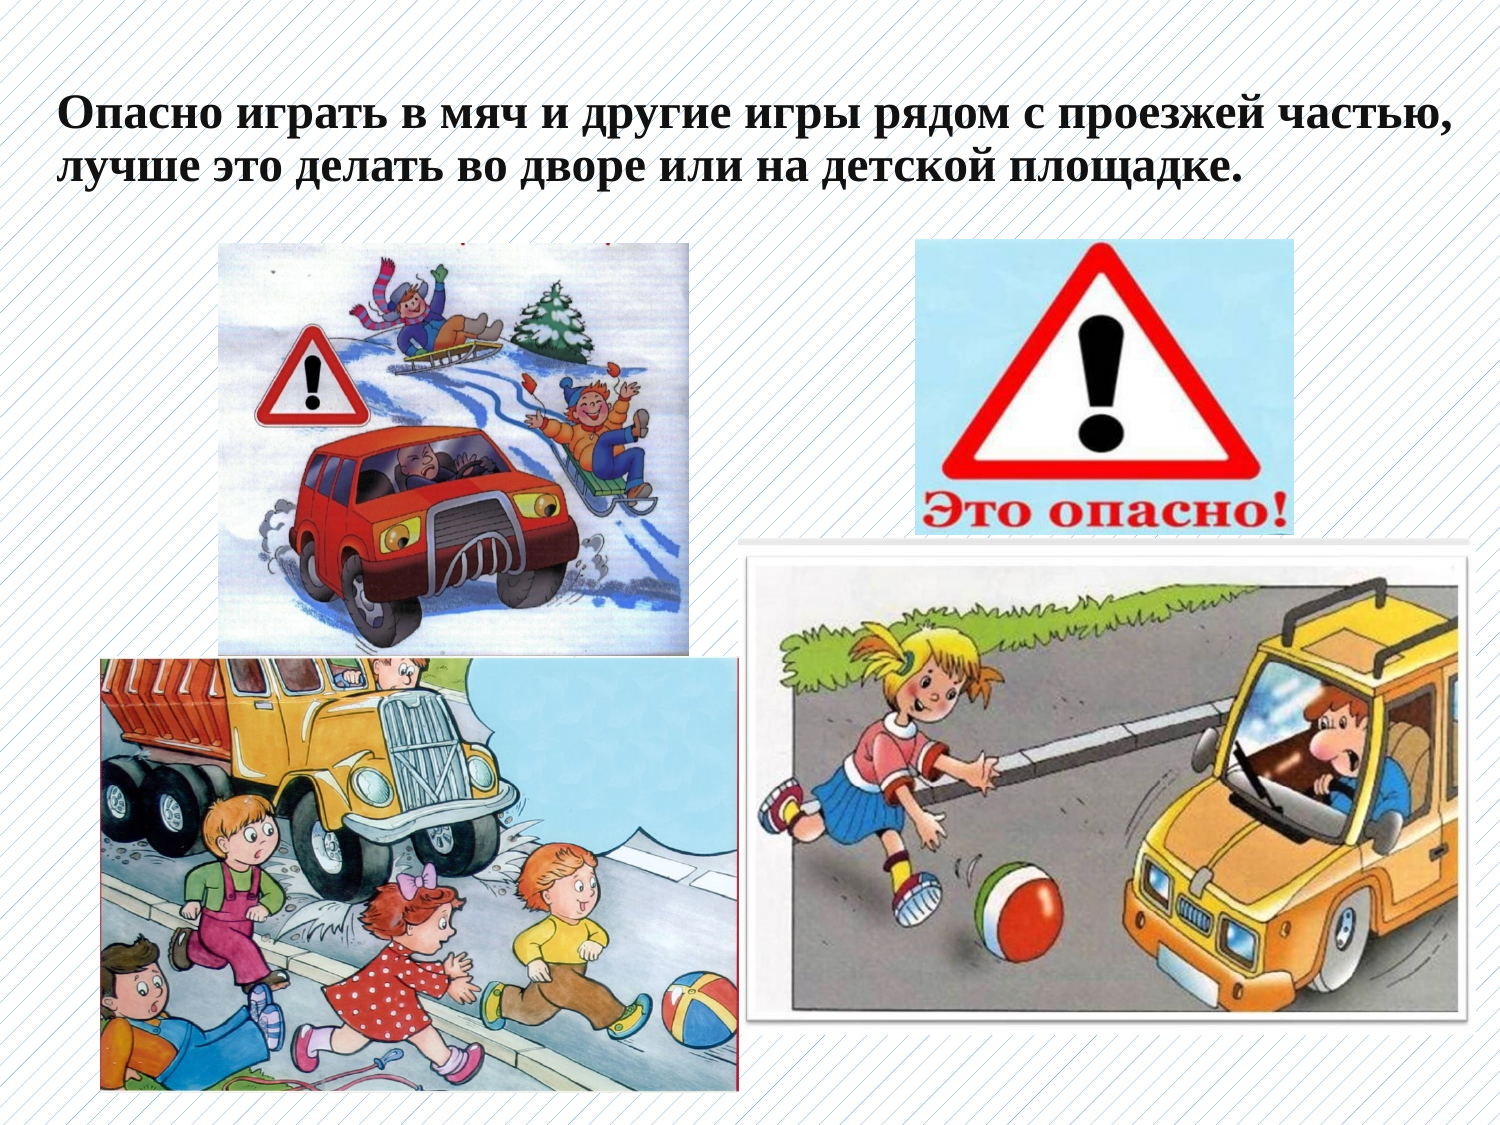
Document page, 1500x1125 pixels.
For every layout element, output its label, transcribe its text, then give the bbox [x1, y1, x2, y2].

picture [100, 538, 1476, 1093]
picture [915, 239, 1294, 535]
title Опасно играть в мяч и другие игры рядом с проезжей частью, лучше это делать во дворе или на детской площадке. [41, 59, 1483, 278]
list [218, 243, 689, 656]
